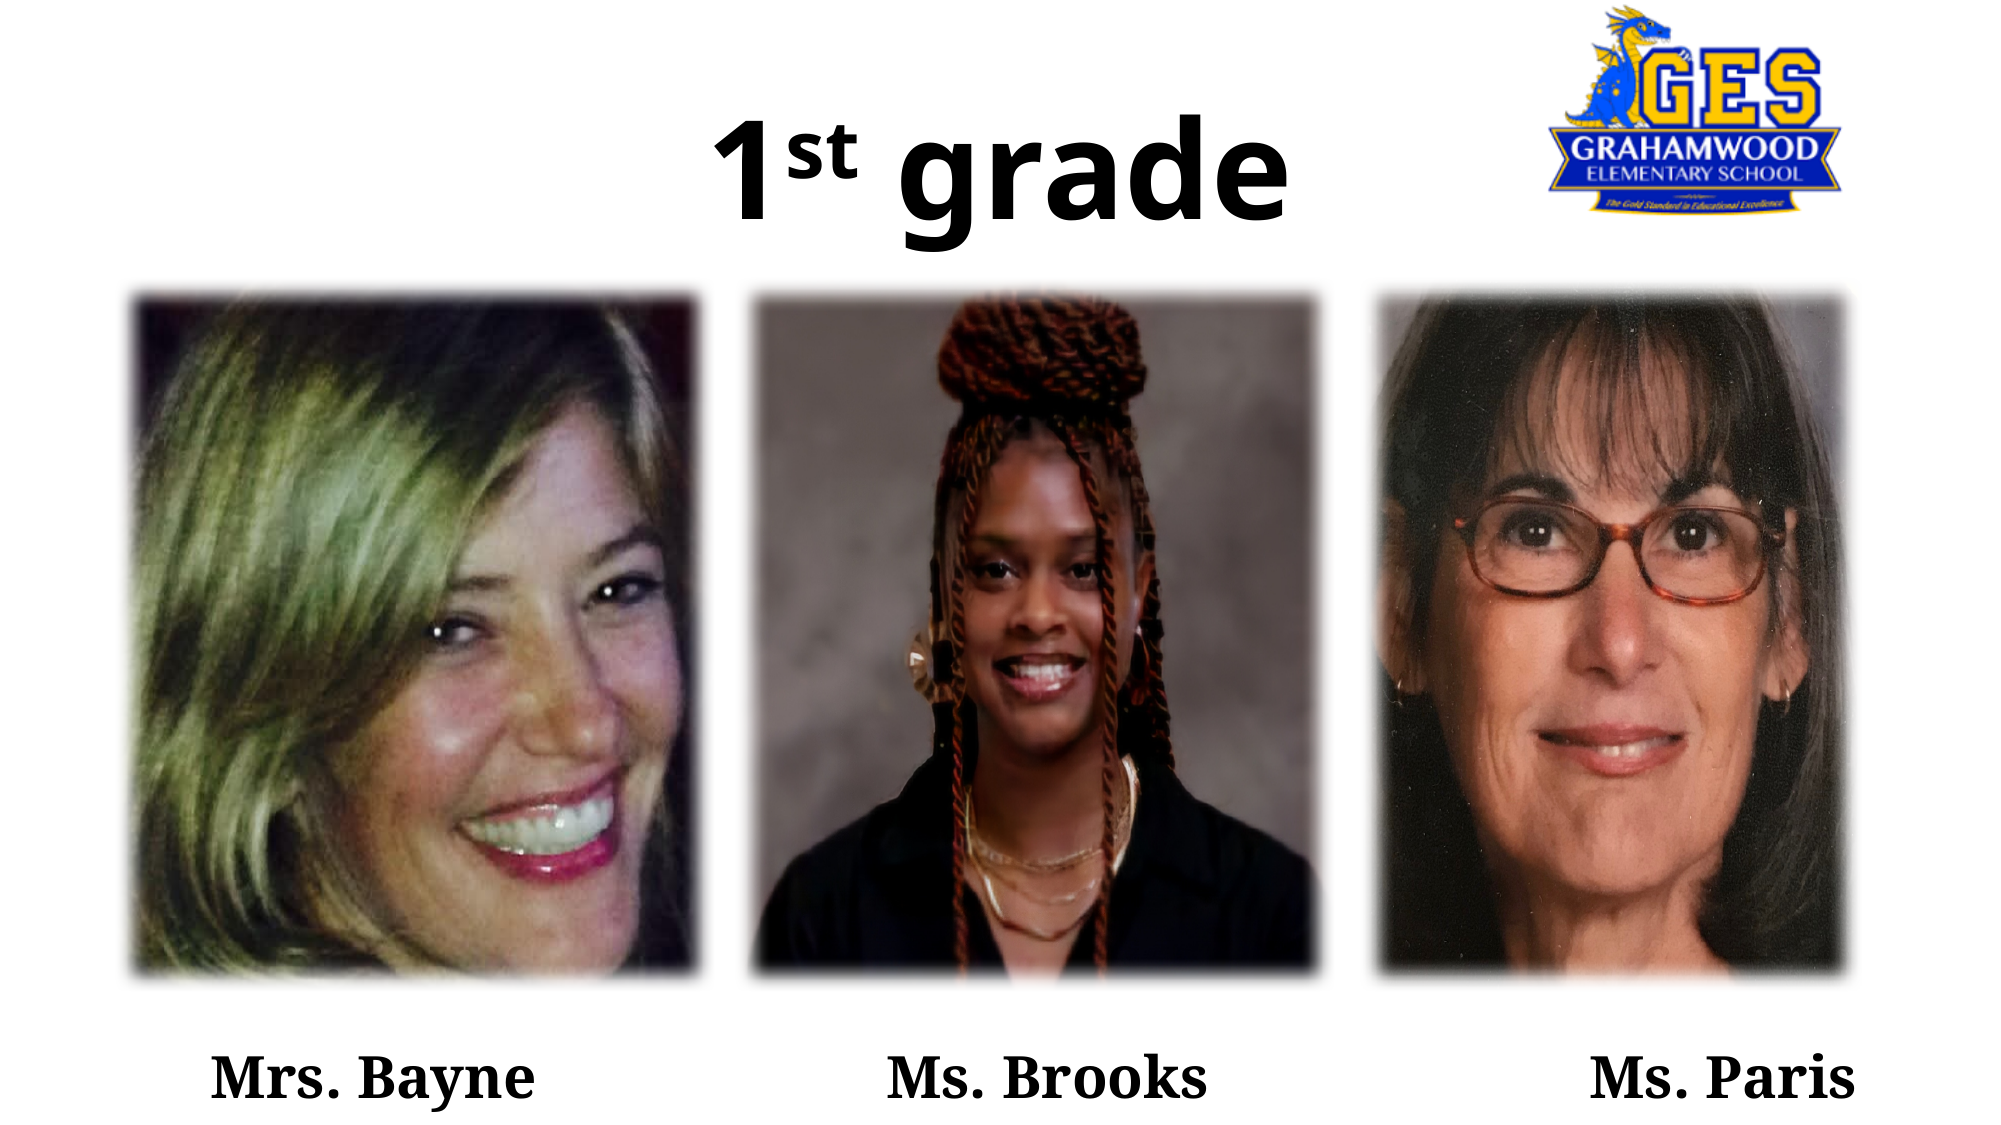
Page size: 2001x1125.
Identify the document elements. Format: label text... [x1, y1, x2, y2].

text_box Mrs. Bayne Ms. Brooks Ms. Paris [165, 1032, 1877, 1118]
picture [1543, 0, 1844, 221]
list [1360, 277, 1863, 992]
title 1st grade [137, 59, 1863, 278]
picture [115, 277, 715, 992]
picture [735, 277, 1335, 992]
